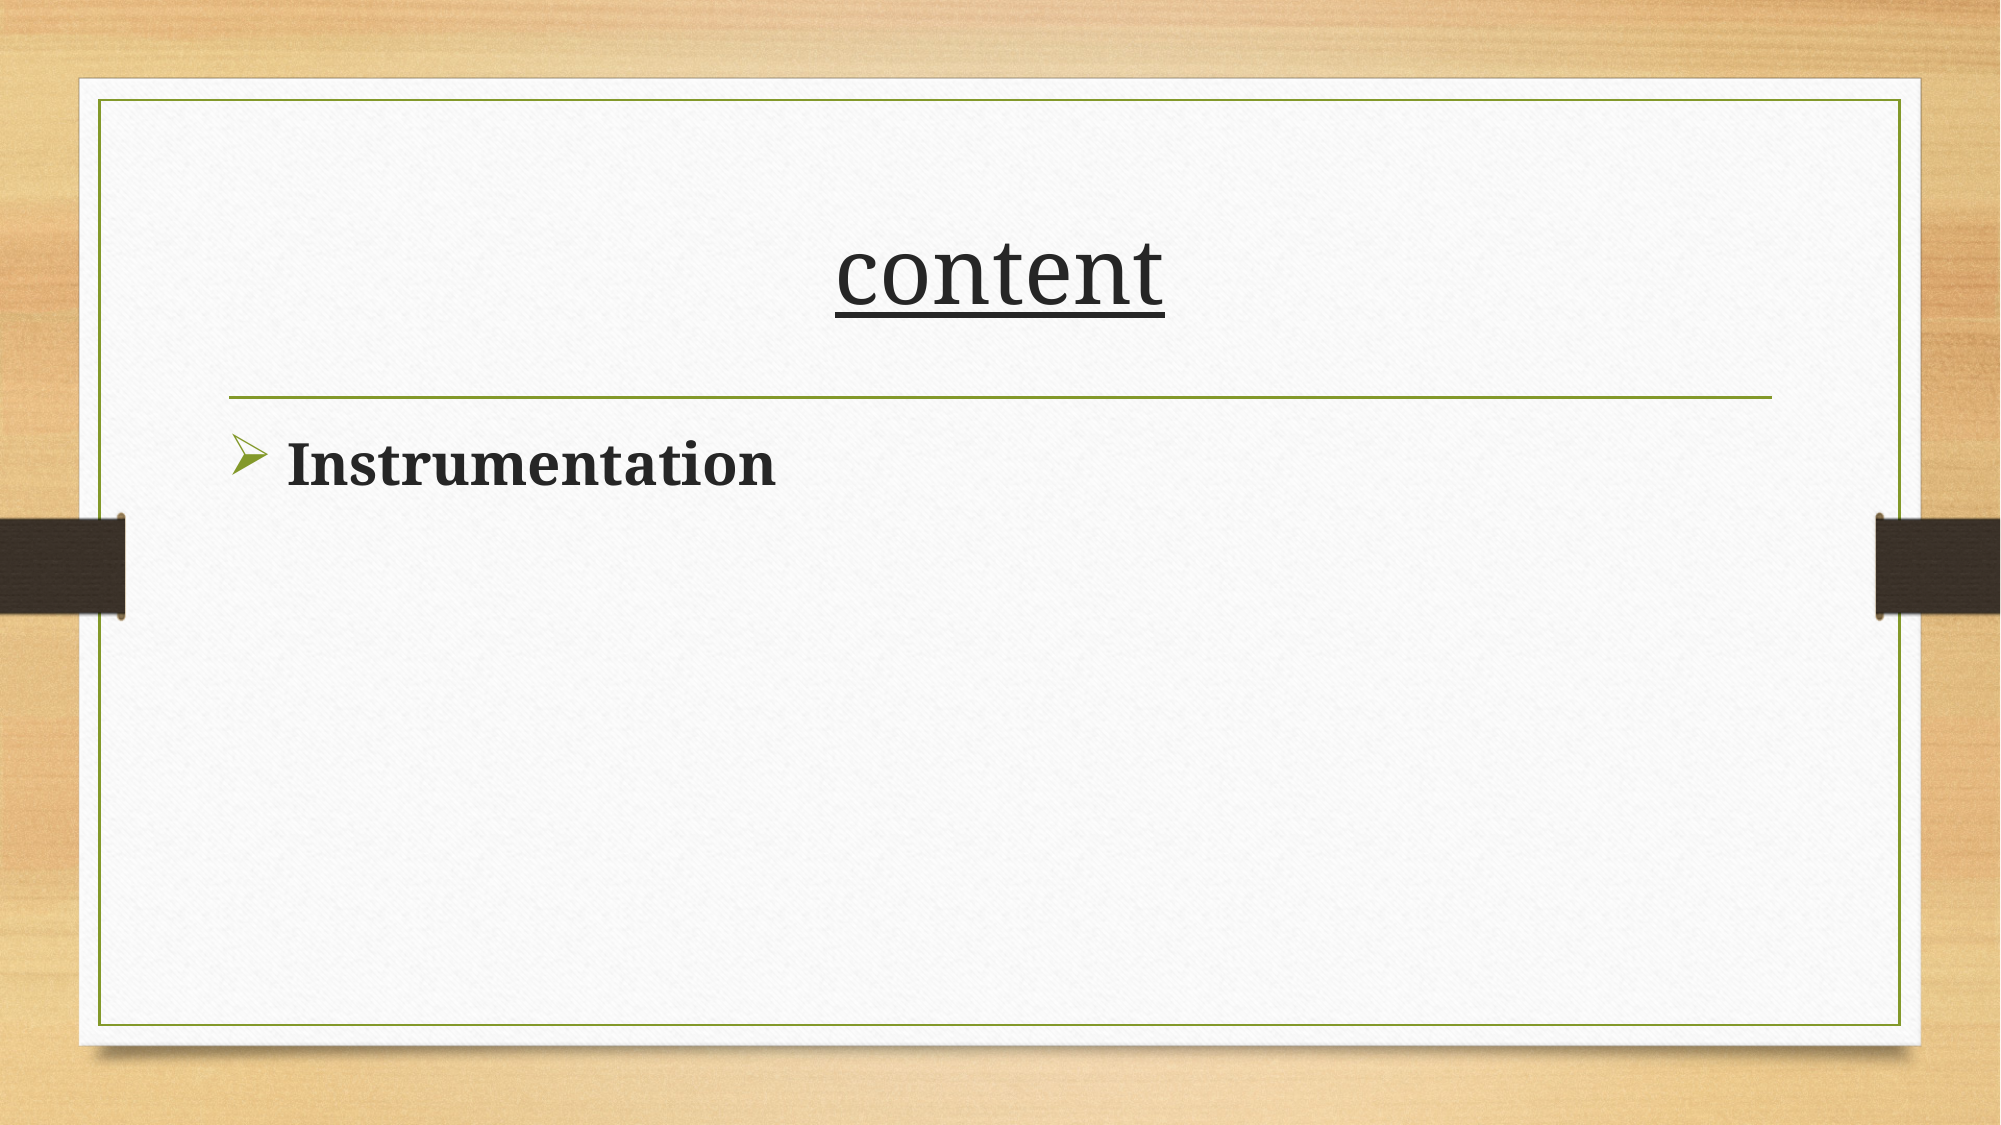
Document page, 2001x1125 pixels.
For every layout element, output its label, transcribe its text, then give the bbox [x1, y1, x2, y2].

title content [212, 161, 1788, 375]
picture [0, 0, 2001, 1125]
list Instrumentation [212, 419, 1788, 964]
